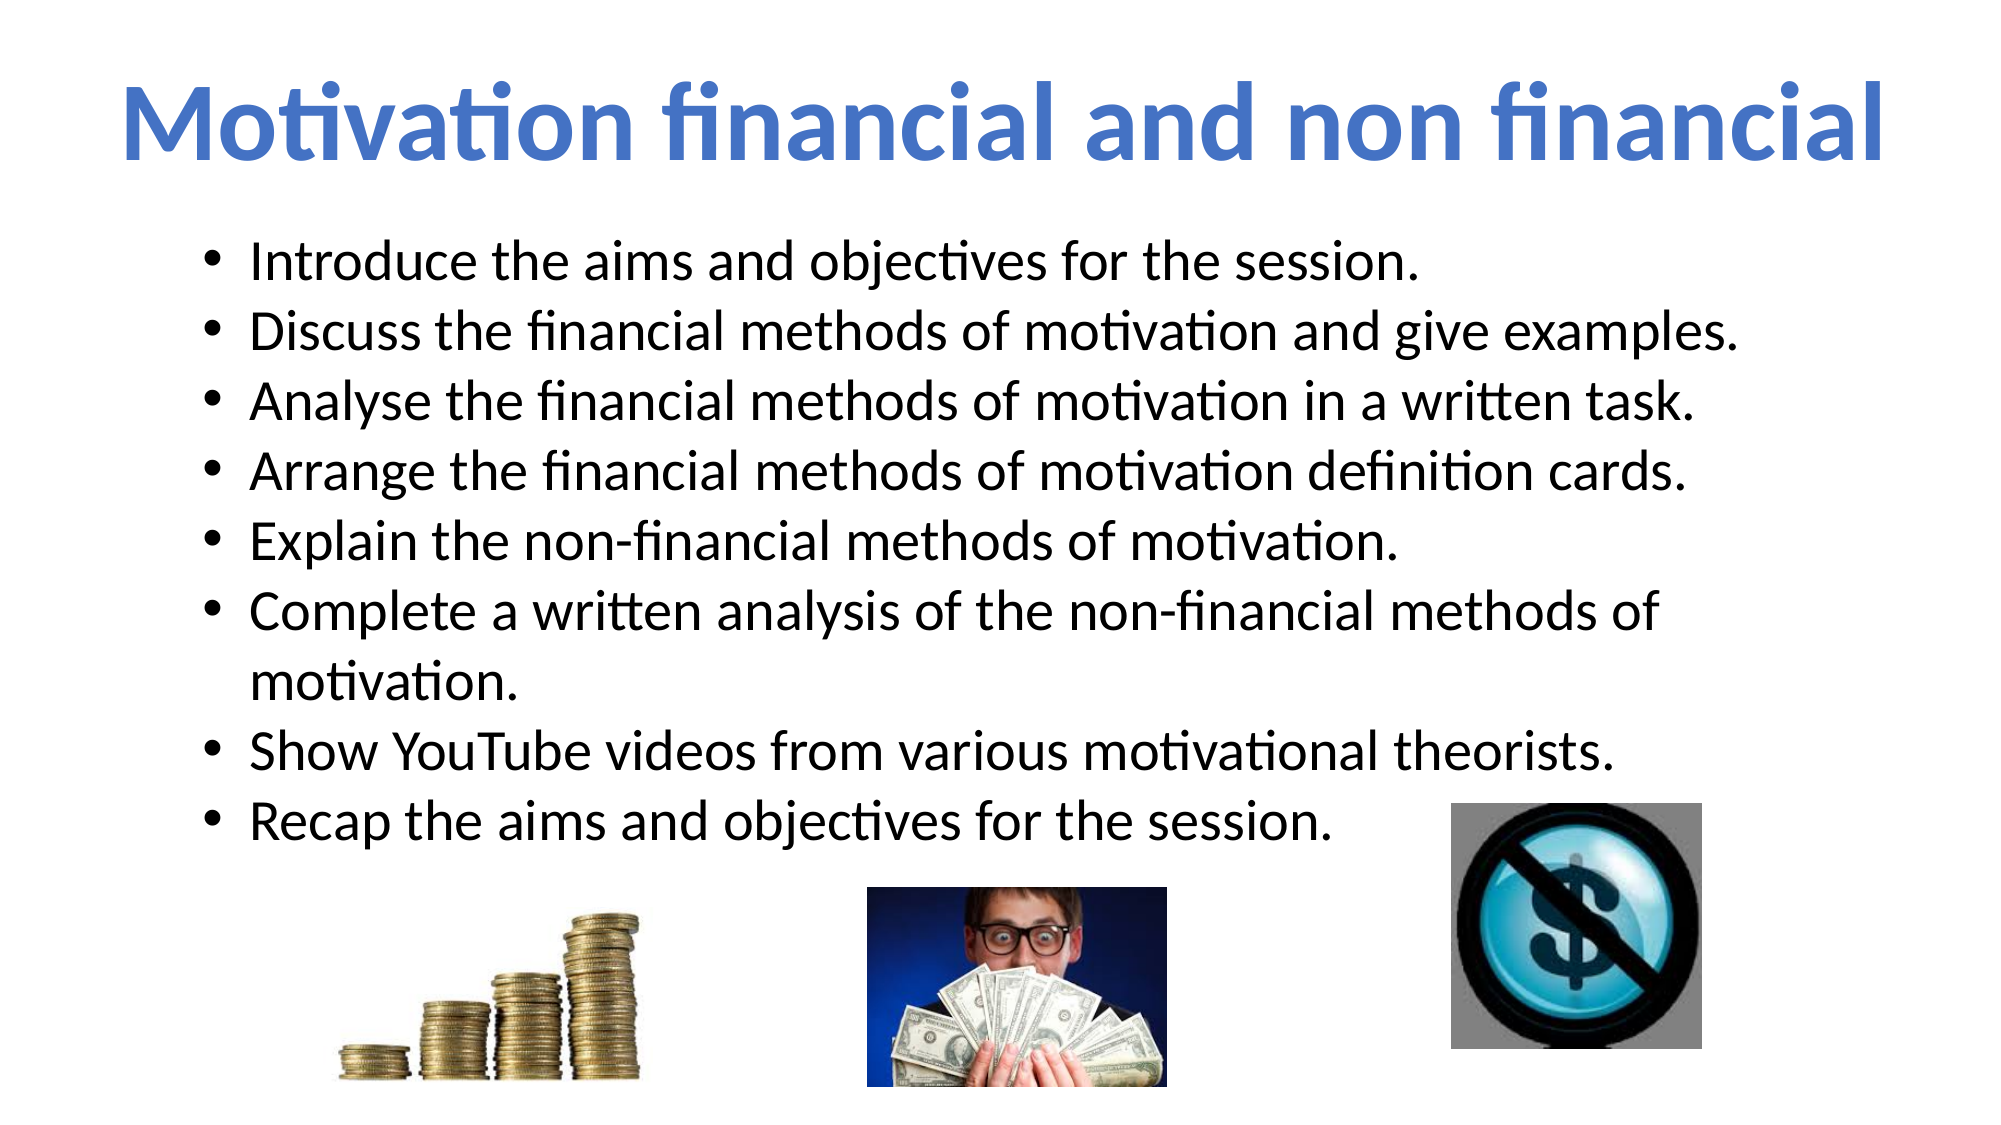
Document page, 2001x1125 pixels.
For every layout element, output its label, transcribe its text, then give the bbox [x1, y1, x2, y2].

text_box Introduce the aims and objectives for the session. Discuss the financial methods of motivation and give examples. Analyse the financial methods of motivation in a written task. Arrange the financial methods of motivation definition cards. Explain the non-financial methods of motivation. Complete a written analysis of the non-financial methods of motivation. Show YouTube videos from various motivational theorists. Recap the aims and objectives for the session. [187, 191, 1910, 860]
picture [323, 907, 654, 1087]
picture [1451, 803, 1702, 1049]
text_box Motivation financial and non financial [104, 40, 1929, 191]
picture [867, 887, 1167, 1087]
